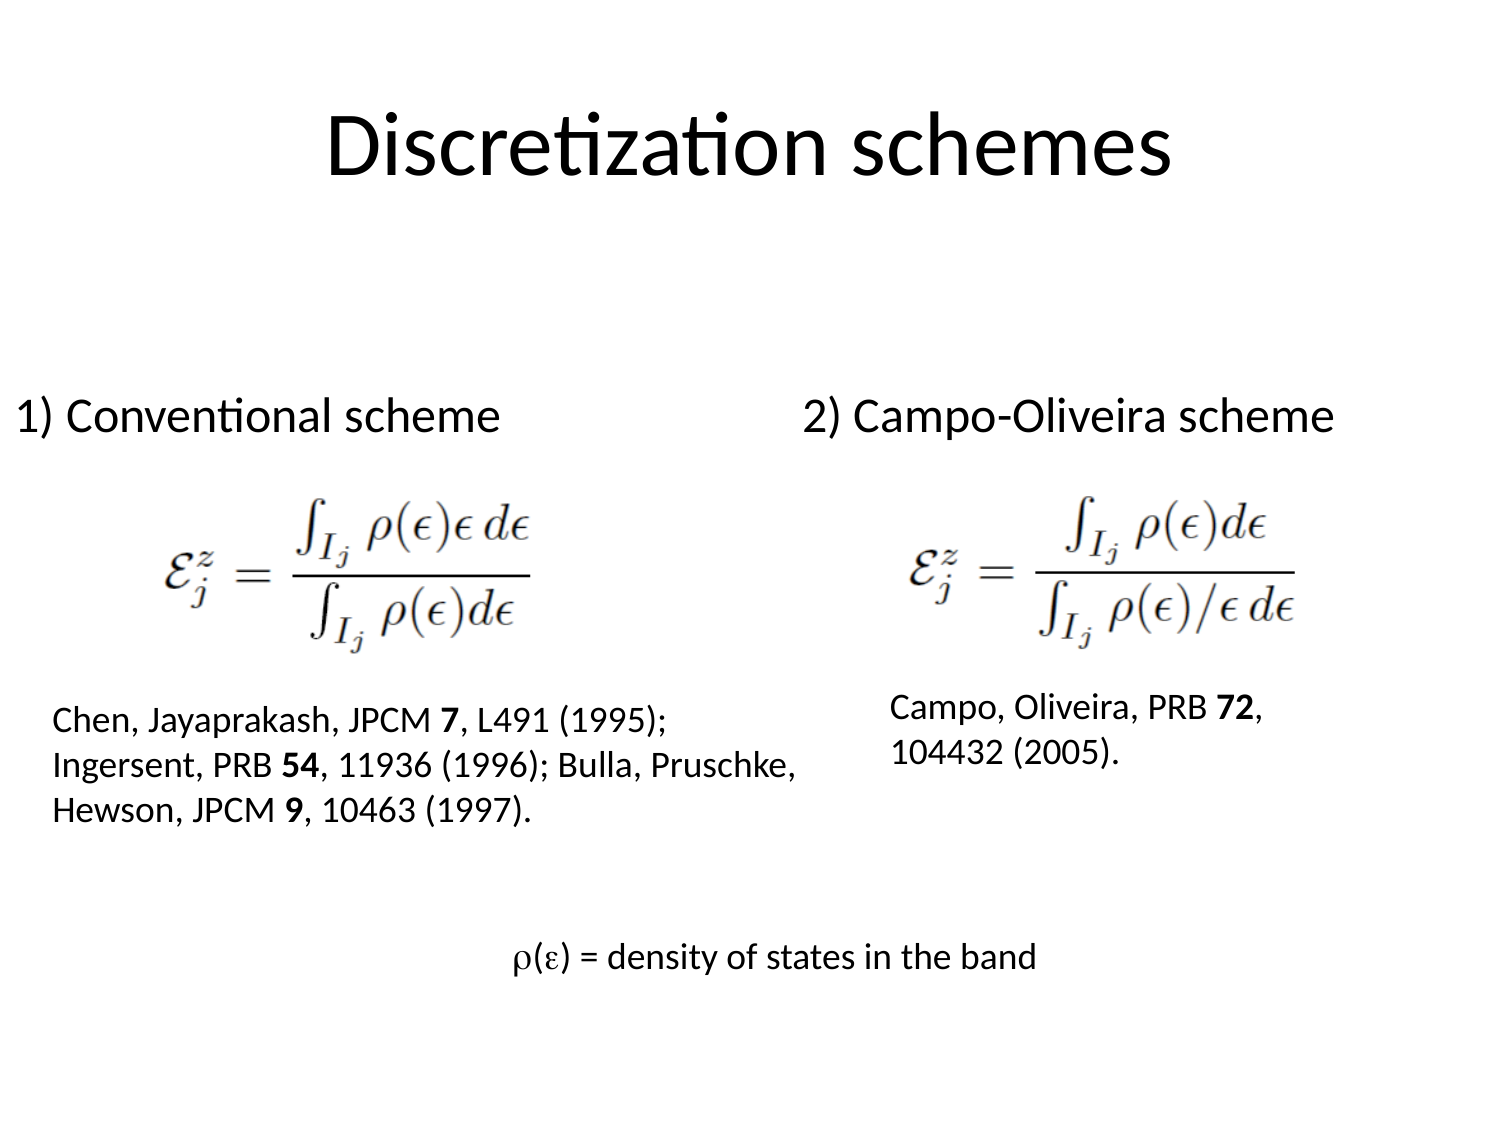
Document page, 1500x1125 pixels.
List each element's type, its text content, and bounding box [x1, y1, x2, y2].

text_box 2) Campo-Oliveira scheme [787, 374, 1500, 450]
picture [899, 462, 1301, 658]
text_box Chen, Jayaprakash, JPCM 7, L491 (1995); Ingersent, PRB 54, 11936 (1996); Bulla, Pruschke, Hewson, JPCM 9, 10463 (1997). [37, 687, 838, 837]
text_box r(e) = density of states in the band [187, 924, 1363, 985]
text_box Campo, Oliveira, PRB 72, 104432 (2005). [874, 674, 1463, 780]
text_box 1) Conventional scheme [0, 374, 650, 450]
title Discretization schemes [75, 45, 1425, 233]
picture [149, 474, 538, 661]
